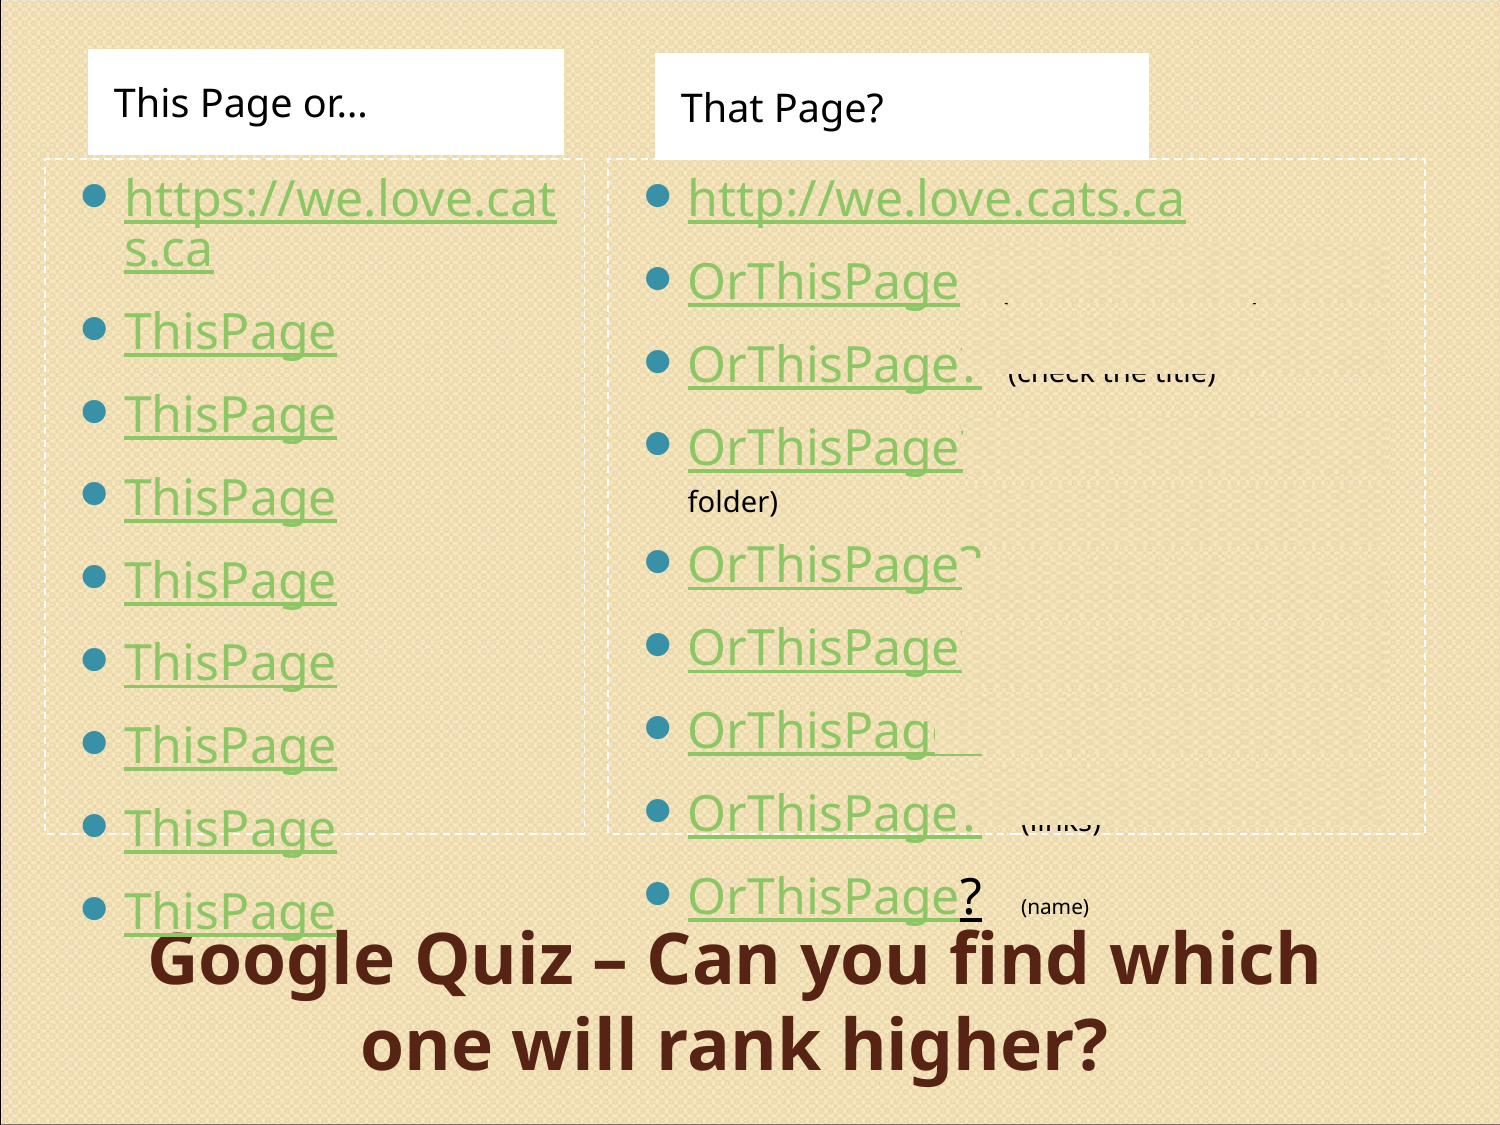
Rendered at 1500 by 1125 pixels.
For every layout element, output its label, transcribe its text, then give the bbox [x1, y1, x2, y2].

list This Page or… [88, 49, 564, 155]
title Google Quiz – Can you find which one will rank higher? [59, 904, 1410, 1093]
list https://we.love.cats.ca ThisPage ThisPage ThisPage ThisPage ThisPage ThisPage ThisPage ThisPage [44, 158, 585, 835]
list http://we.love.cats.ca OrThisPage (view the source) OrThisPage? (check the title) OrThisPage? (view source&check images folder) OrThisPage? (view source, h1 and h2) OrThisPage? (location, location, location) OrThisPage? (alt) OrThisPage? (links) OrThisPage? (name) [607, 158, 1426, 835]
list That Page? [655, 53, 1149, 159]
picture [0, 0, 1500, 1125]
